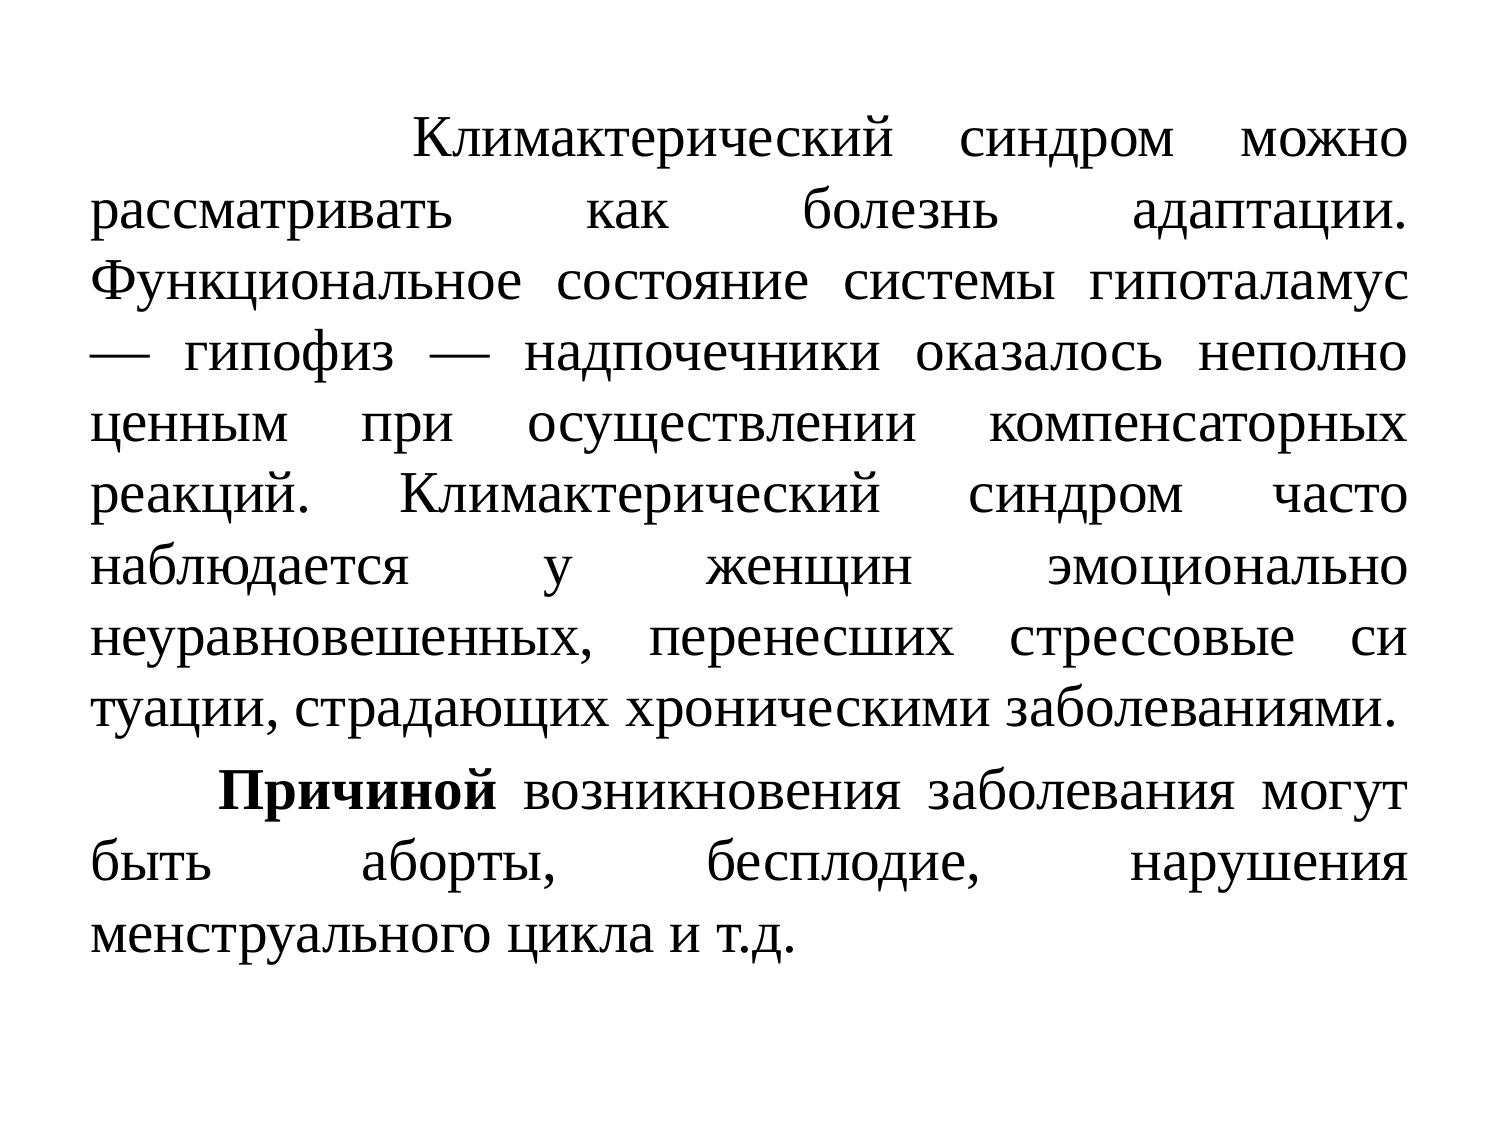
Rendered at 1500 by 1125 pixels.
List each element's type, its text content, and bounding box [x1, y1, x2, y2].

list Климактерический синдром можно рассматривать как болезнь адаптации. Функциональное состояние системы ги­поталамус — гипофиз — надпочечники оказалось неполно­ценным при осуществлении компенсаторных реакций. Кли­мактерический синдром часто наблюдается у женщин эмо­ционально неуравновешенных, перенесших стрессовые си­туации, страдающих хроническими заболеваниями. Причиной возникновения заболевания могут быть абор­ты, бесплодие, нарушения менструального цикла и т.д. [75, 90, 1425, 1005]
